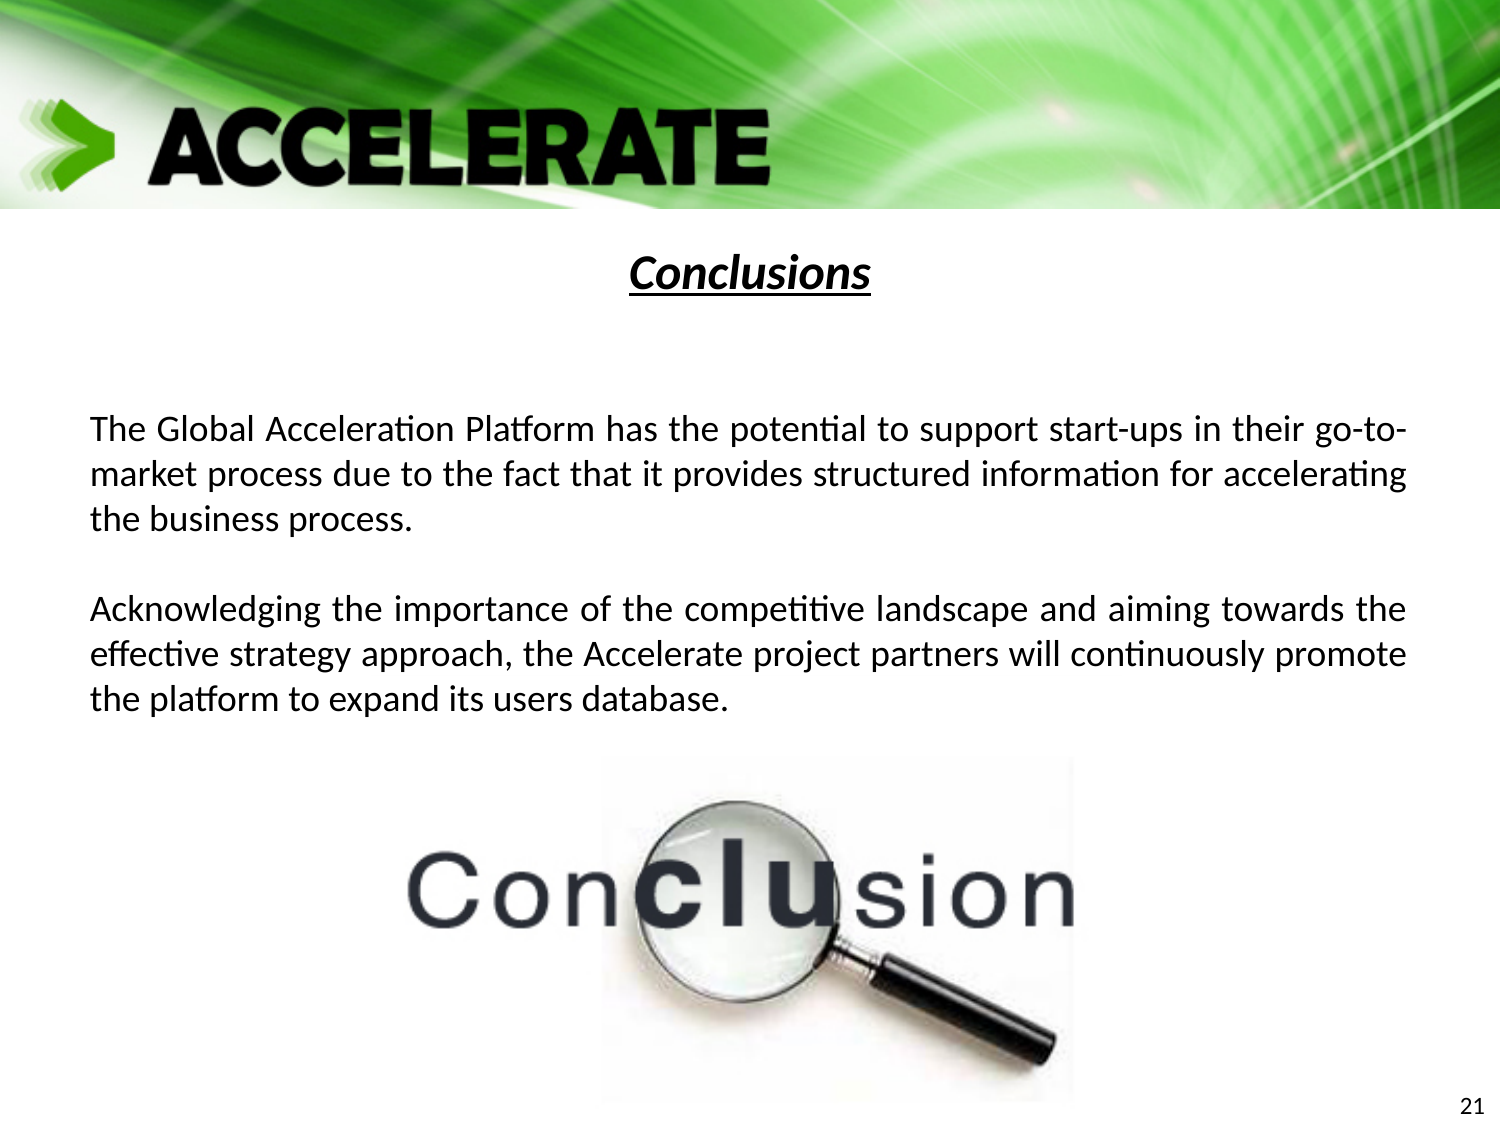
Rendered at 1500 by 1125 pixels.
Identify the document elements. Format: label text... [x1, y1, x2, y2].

slide_number 21 [1149, 1082, 1500, 1125]
picture [371, 674, 1123, 1125]
title Conclusions [75, 231, 1425, 315]
picture [0, 0, 1500, 209]
text_box The Global Acceleration Platform has the potential to support start-ups in their go-to-market process due to the fact that it provides structured information for accelerating the business process. Acknowledging the importance of the competitive landscape and aiming towards the effective strategy approach, the Accelerate project partners will continuously promote the platform to expand its users database. [75, 397, 1424, 727]
